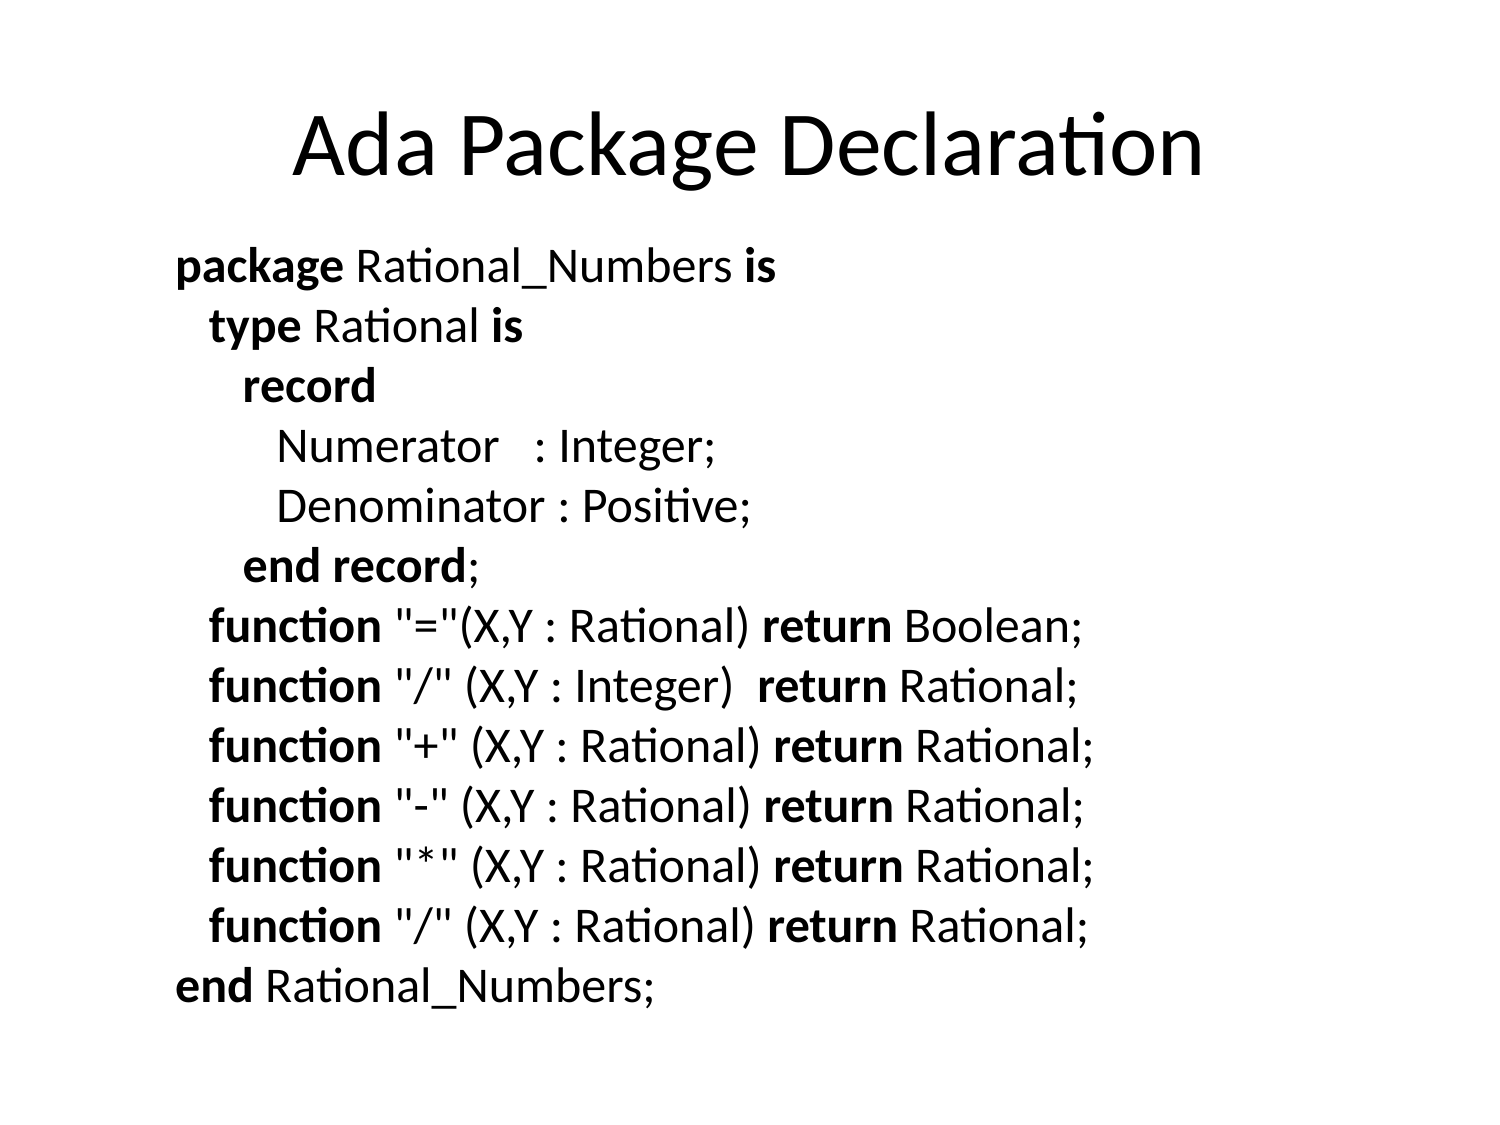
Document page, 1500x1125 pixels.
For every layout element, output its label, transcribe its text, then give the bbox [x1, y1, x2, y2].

text_box package Rational_Numbers is type Rational is record Numerator : Integer; Denominator : Positive; end record; function "="(X,Y : Rational) return Boolean; function "/" (X,Y : Integer) return Rational; function "+" (X,Y : Rational) return Rational; function "-" (X,Y : Rational) return Rational; function "*" (X,Y : Rational) return Rational; function "/" (X,Y : Rational) return Rational; end Rational_Numbers; [160, 224, 1111, 1020]
title Ada Package Declaration [75, 45, 1425, 233]
